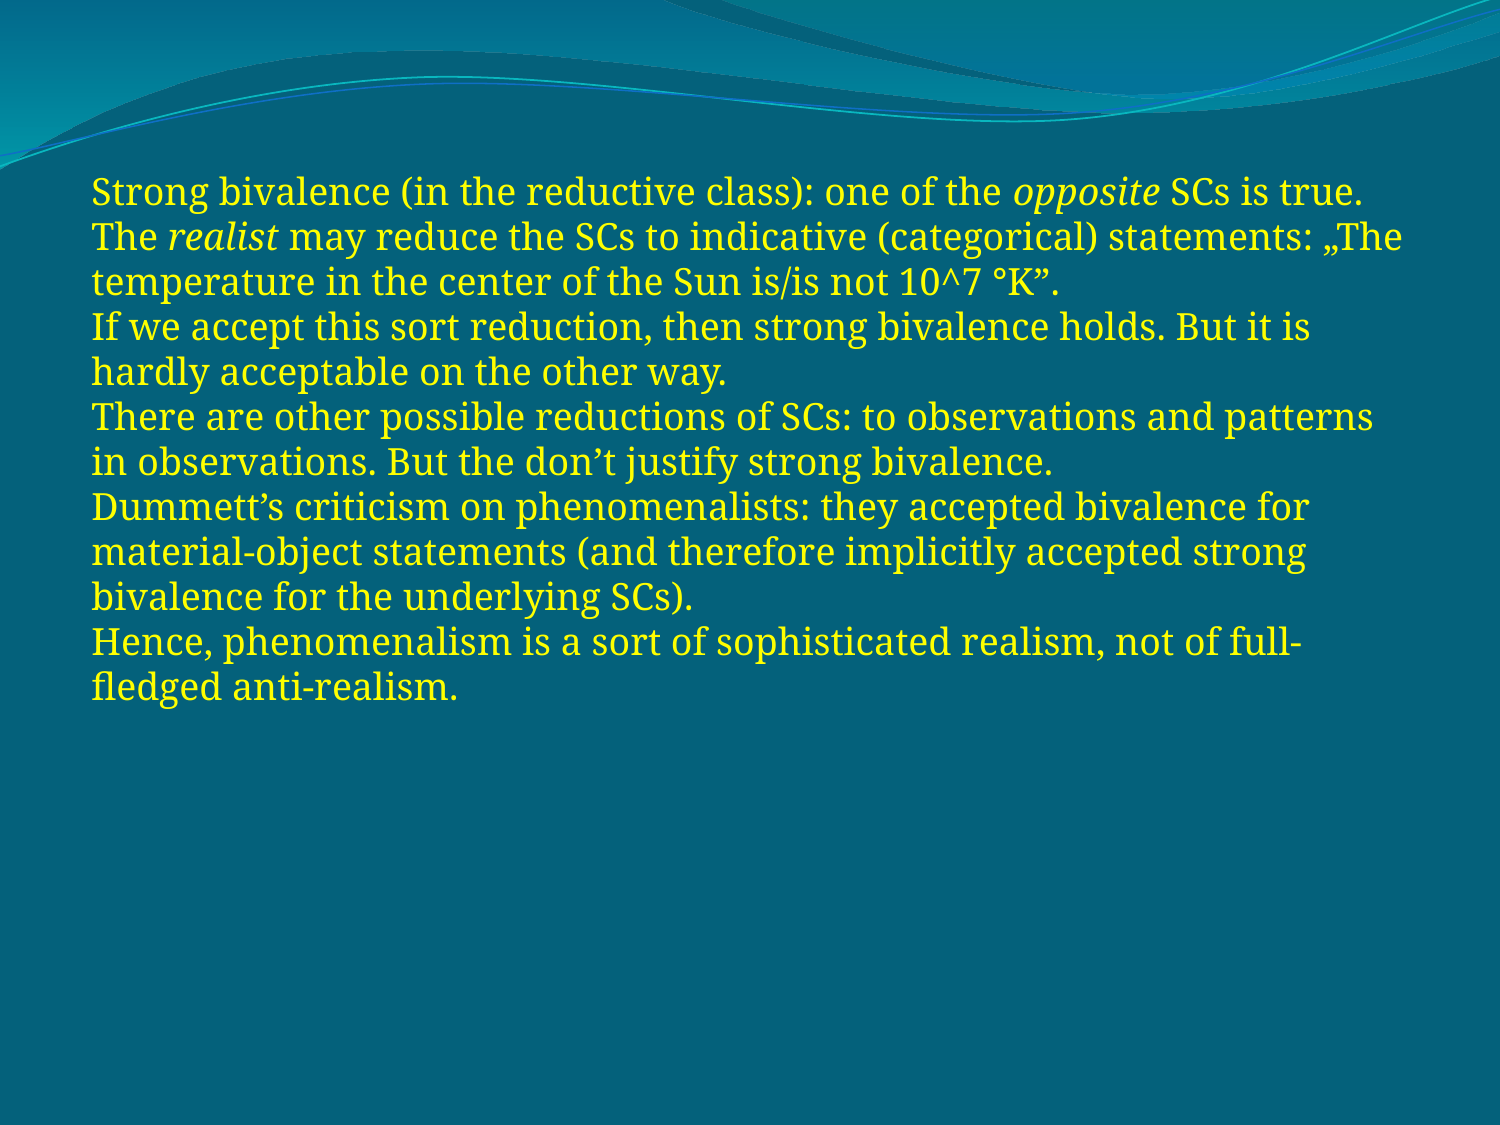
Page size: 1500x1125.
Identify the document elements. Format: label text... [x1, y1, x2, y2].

text_box Strong bivalence (in the reductive class): one of the opposite SCs is true. The realist may reduce the SCs to indicative (categorical) statements: „The temperature in the center of the Sun is/is not 10^7 °K”. If we accept this sort reduction, then strong bivalence holds. But it is hardly acceptable on the other way. There are other possible reductions of SCs: to observations and patterns in observations. But the don’t justify strong bivalence. Dummett’s criticism on phenomenalists: they accepted bivalence for material-object statements (and therefore implicitly accepted strong bivalence for the underlying SCs). Hence, phenomenalism is a sort of sophisticated realism, not of full-fledged anti-realism. [76, 160, 1424, 716]
